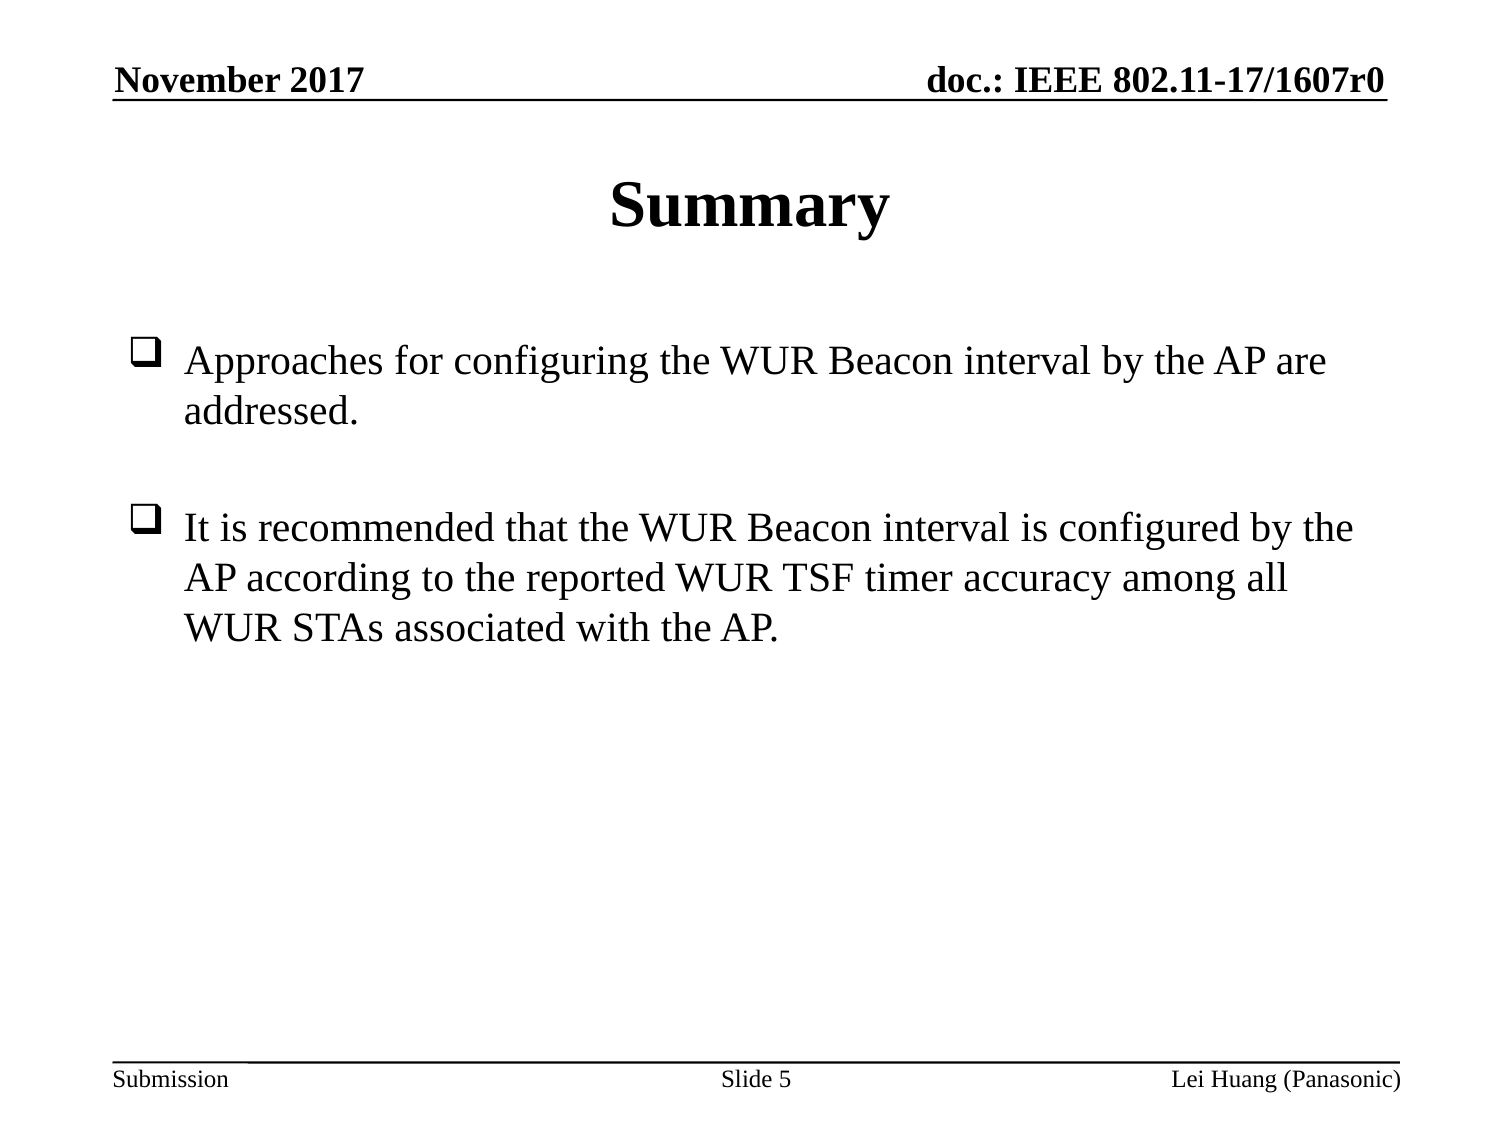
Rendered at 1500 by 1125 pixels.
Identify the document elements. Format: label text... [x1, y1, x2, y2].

list Approaches for configuring the WUR Beacon interval by the AP are addressed. It is recommended that the WUR Beacon interval is configured by the AP according to the reported WUR TSF timer accuracy among all WUR STAs associated with the AP. [112, 324, 1388, 1000]
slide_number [114, 54, 374, 101]
footer Lei Huang (Panasonic) [949, 1061, 1402, 1093]
slide_number Slide 5 [712, 1061, 800, 1093]
title Summary [112, 112, 1388, 288]
